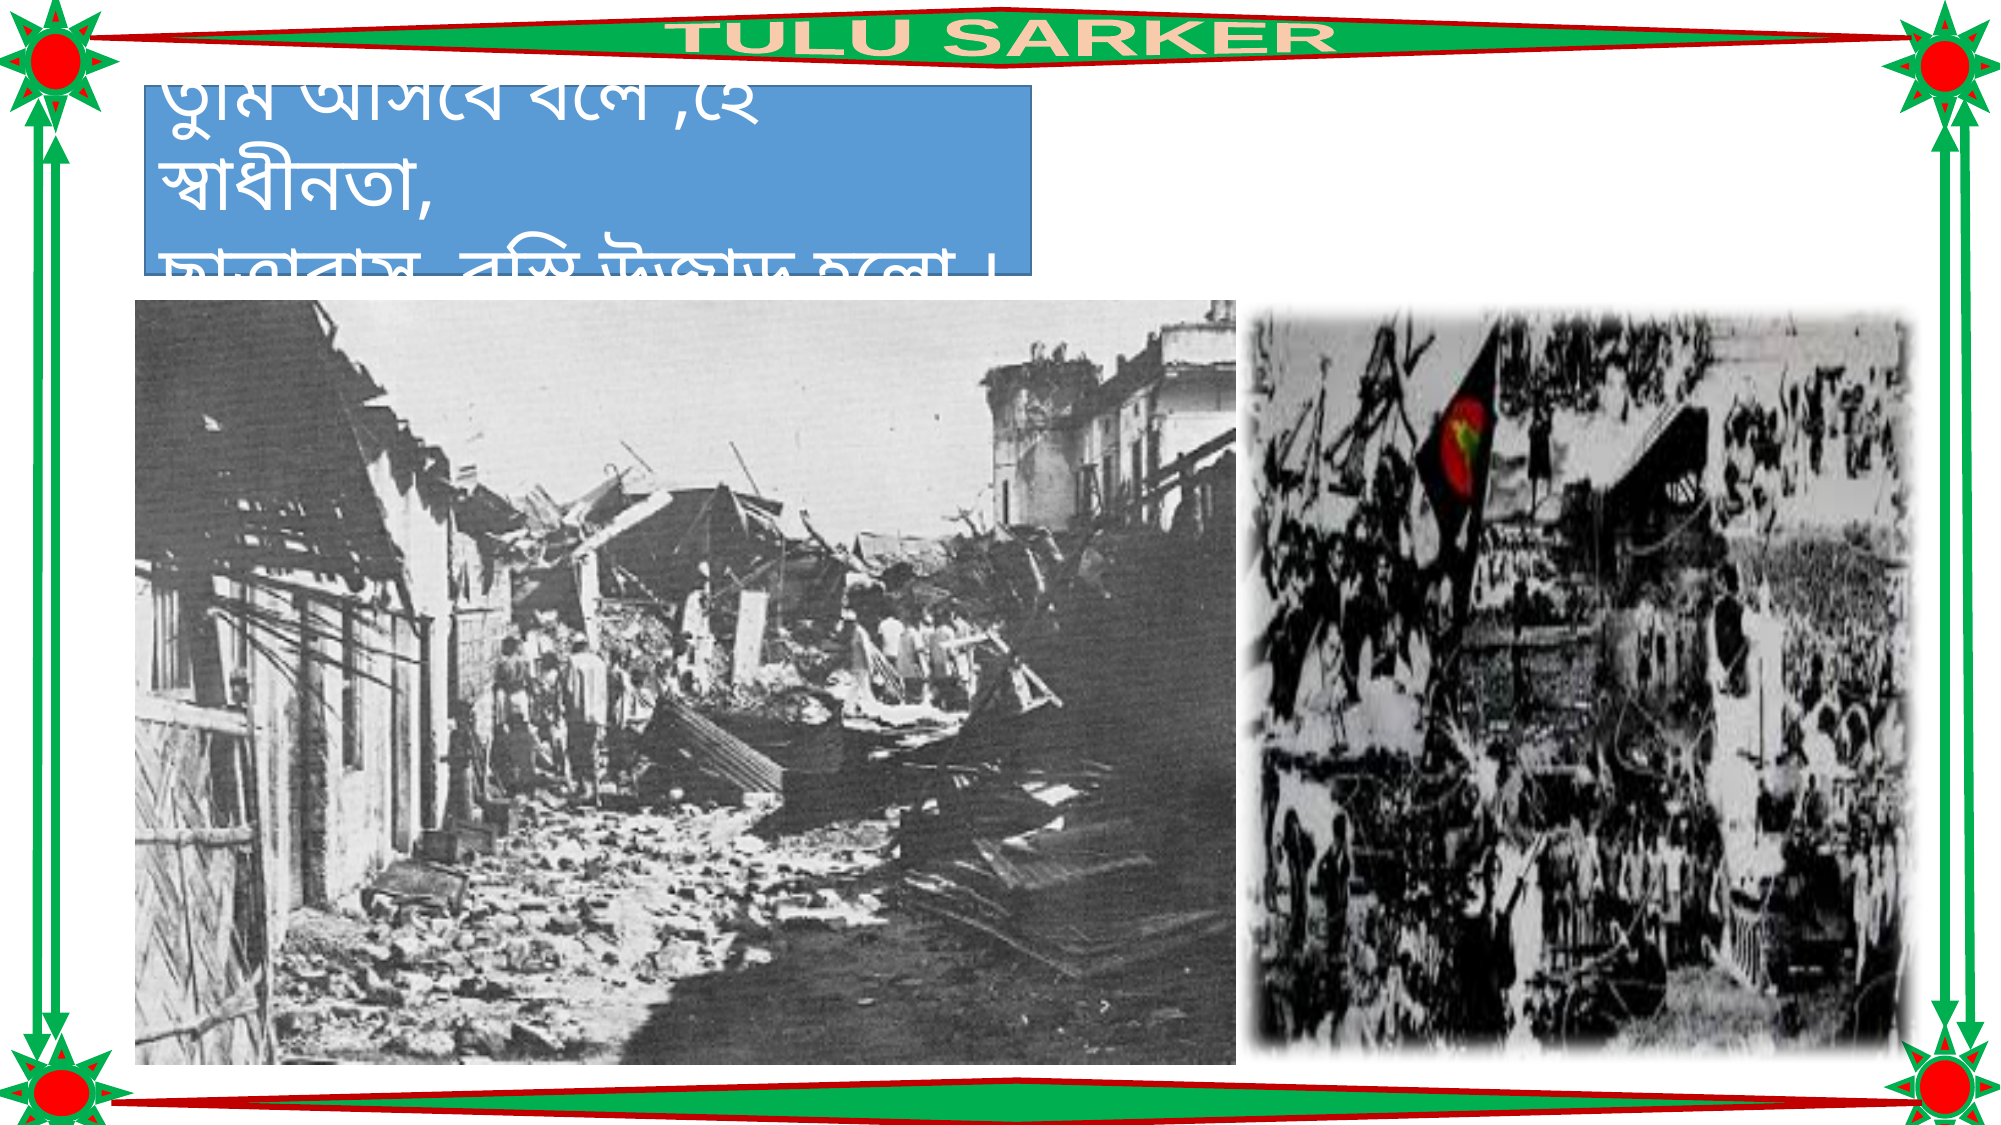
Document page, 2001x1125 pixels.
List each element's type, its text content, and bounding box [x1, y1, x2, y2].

text_box তুমি আসবে বলে ,হে স্বাধীনতা, ছাত্রাবাস ,বস্তি উজাড় হলো । [144, 85, 1032, 276]
picture [135, 300, 1924, 1065]
